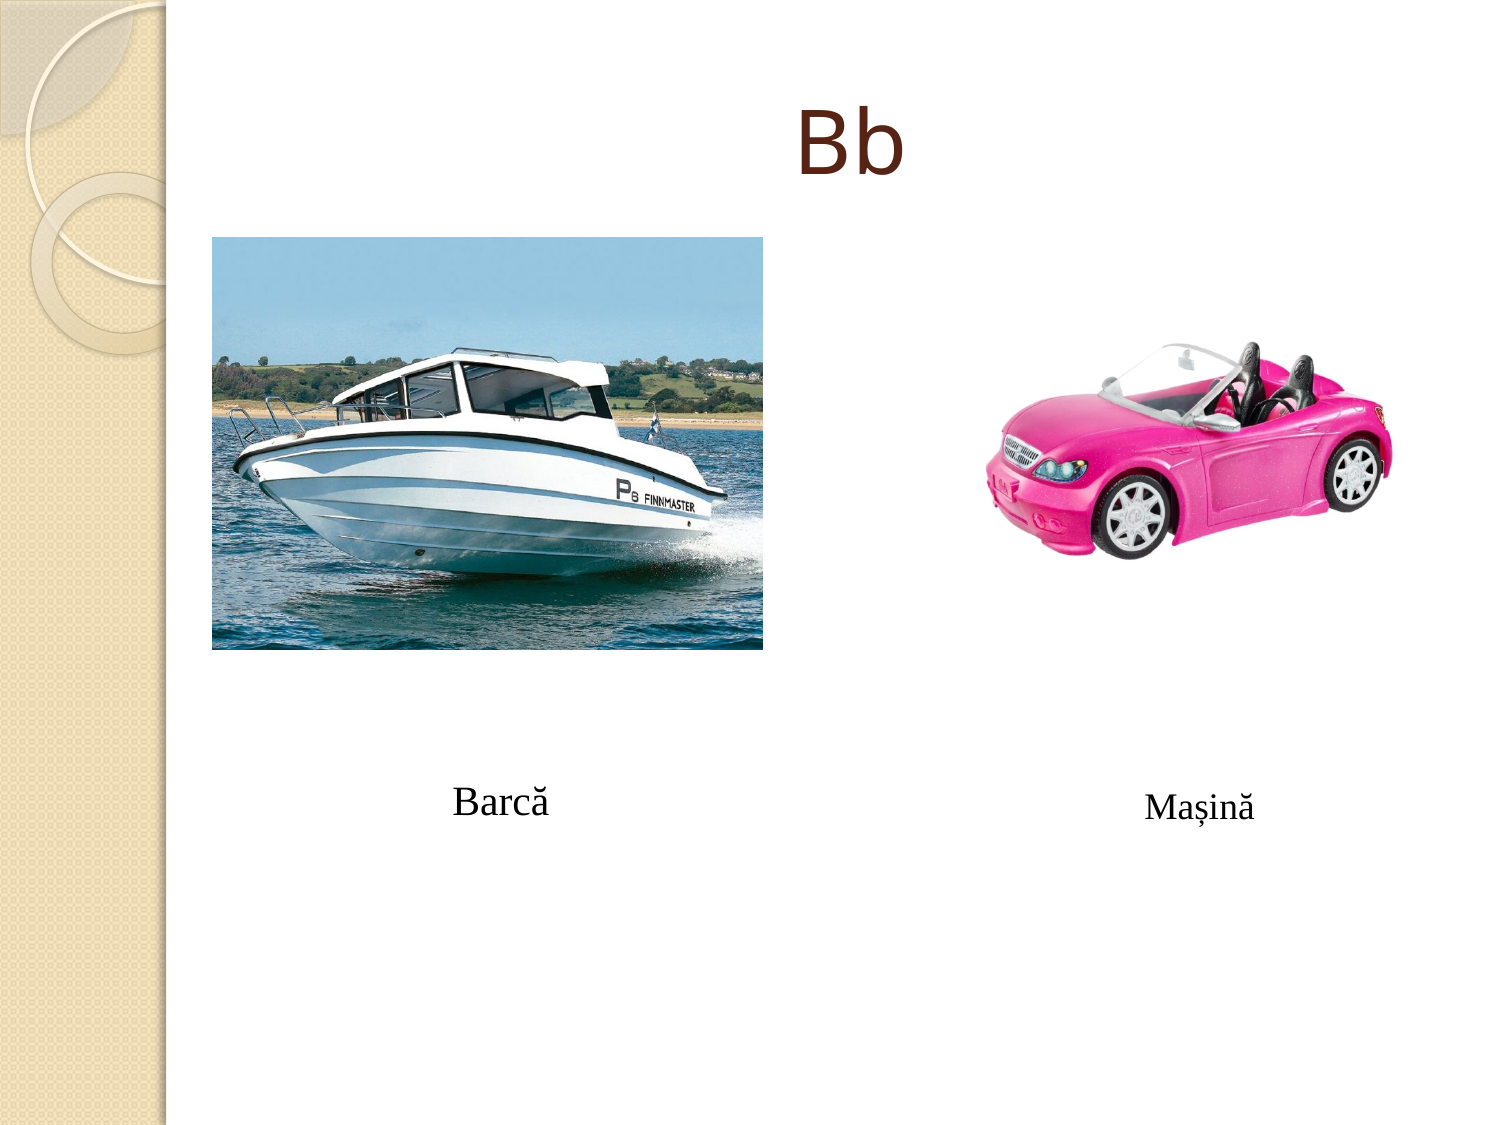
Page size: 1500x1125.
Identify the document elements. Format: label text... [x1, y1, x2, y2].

title Bb [235, 45, 1466, 233]
picture [949, 199, 1425, 701]
text_box Mașină [1087, 774, 1312, 835]
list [212, 237, 763, 651]
text_box Barcă [312, 765, 700, 831]
